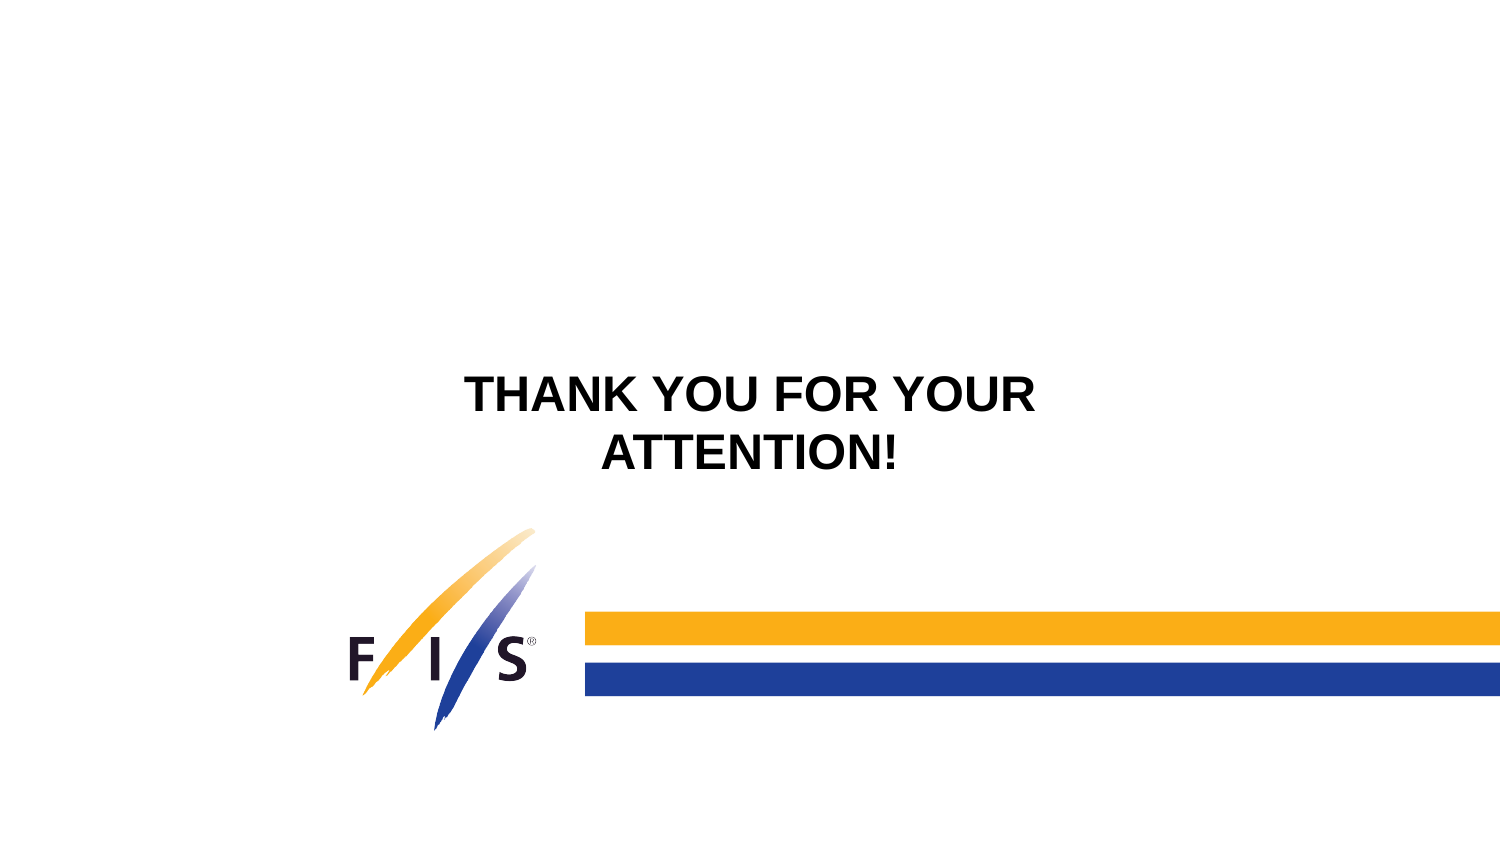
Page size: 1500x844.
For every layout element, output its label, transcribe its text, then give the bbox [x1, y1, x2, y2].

text_box THANK YOU FOR YOUR ATTENTION! [406, 366, 1094, 478]
picture [0, 0, 1500, 844]
